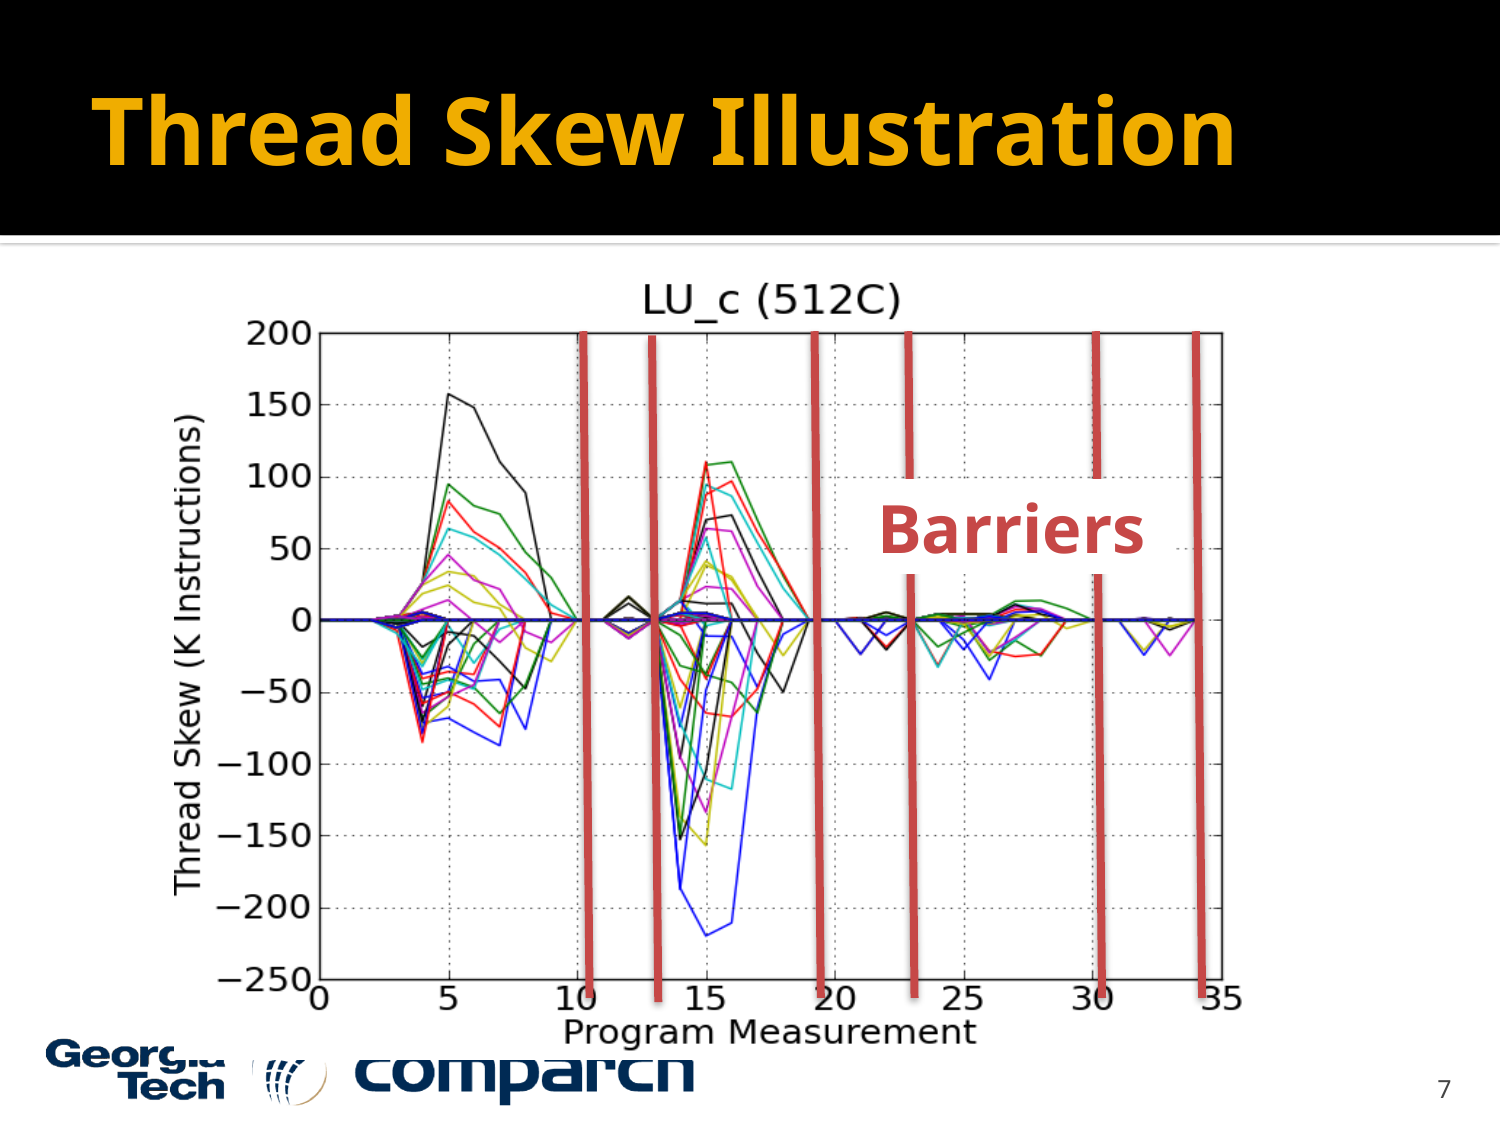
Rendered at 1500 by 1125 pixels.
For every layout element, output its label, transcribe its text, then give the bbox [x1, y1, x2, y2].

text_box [1195, 331, 1202, 998]
slide_number 7 [1345, 1062, 1467, 1108]
picture [38, 252, 1338, 1114]
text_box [651, 335, 659, 1003]
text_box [1095, 331, 1103, 998]
title Thread Skew Illustration [75, 25, 1425, 231]
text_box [814, 331, 821, 998]
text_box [908, 331, 915, 998]
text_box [583, 331, 590, 998]
